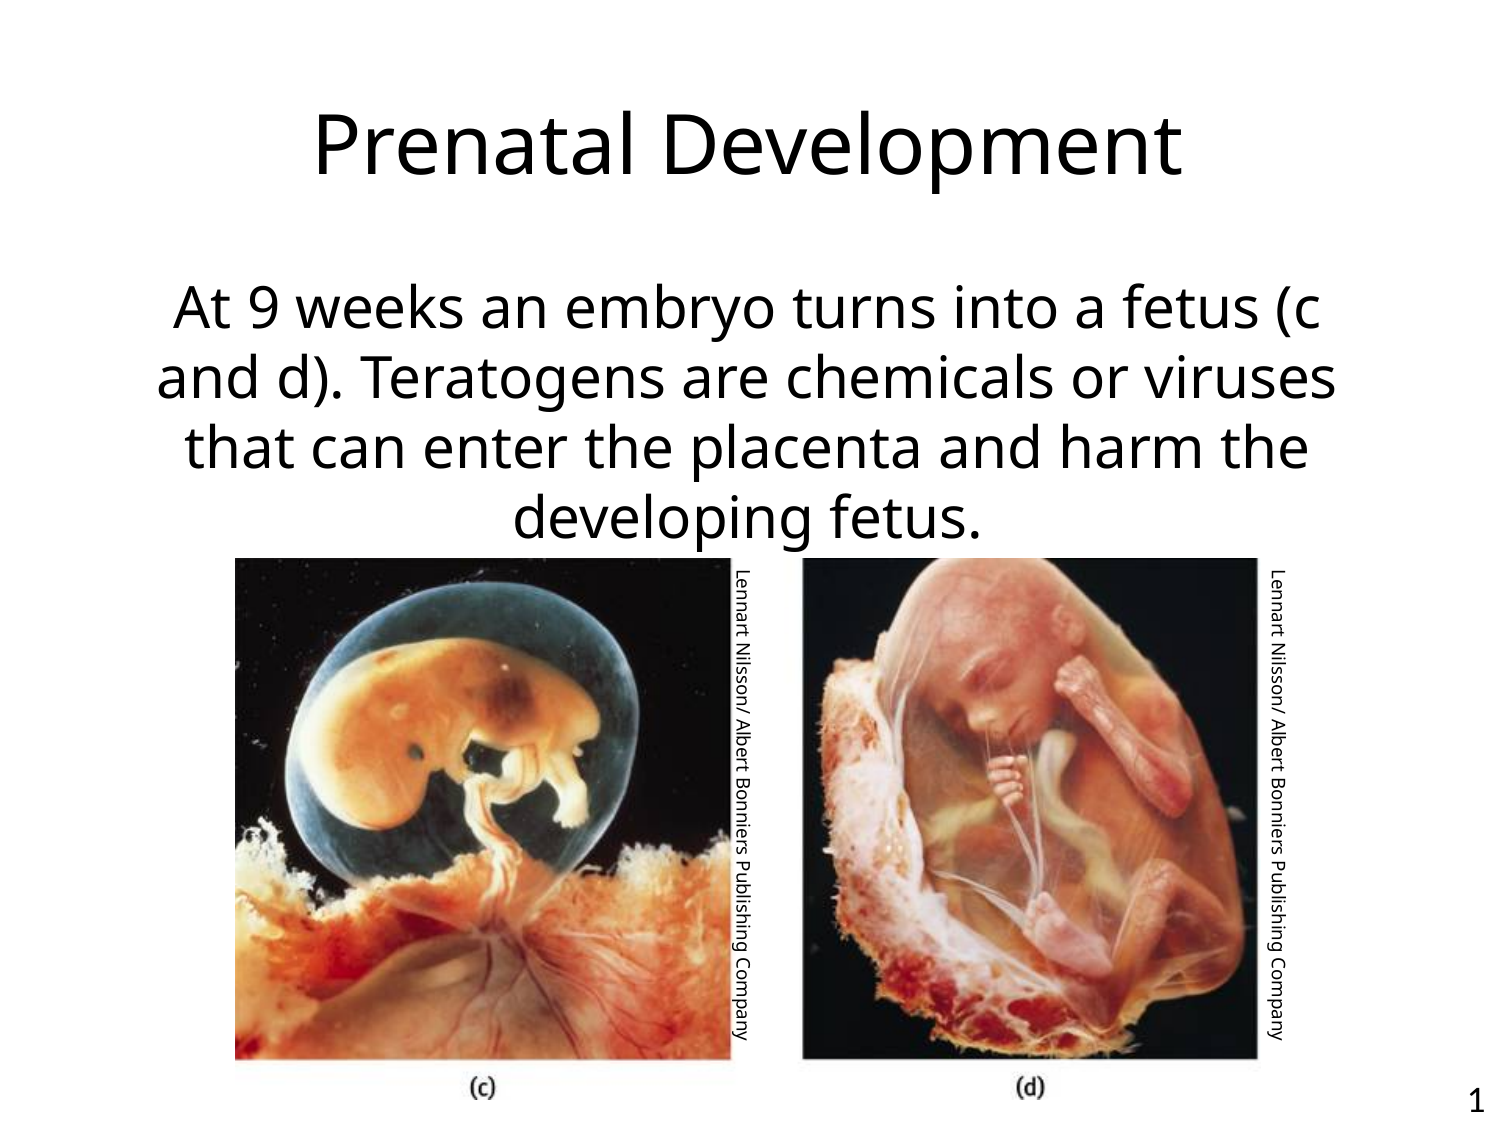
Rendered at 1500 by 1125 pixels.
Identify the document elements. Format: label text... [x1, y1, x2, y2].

text_box Lennart Nilsson/ Albert Bonniers Publishing Company [1260, 554, 1298, 1057]
text_box At 9 weeks an embryo turns into a fetus (c and d). Teratogens are chemicals or viruses that can enter the placenta and harm the developing fetus. [110, 262, 1386, 563]
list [234, 557, 1261, 1101]
title Prenatal Development [110, 47, 1386, 236]
text_box 1 [1457, 1074, 1495, 1120]
